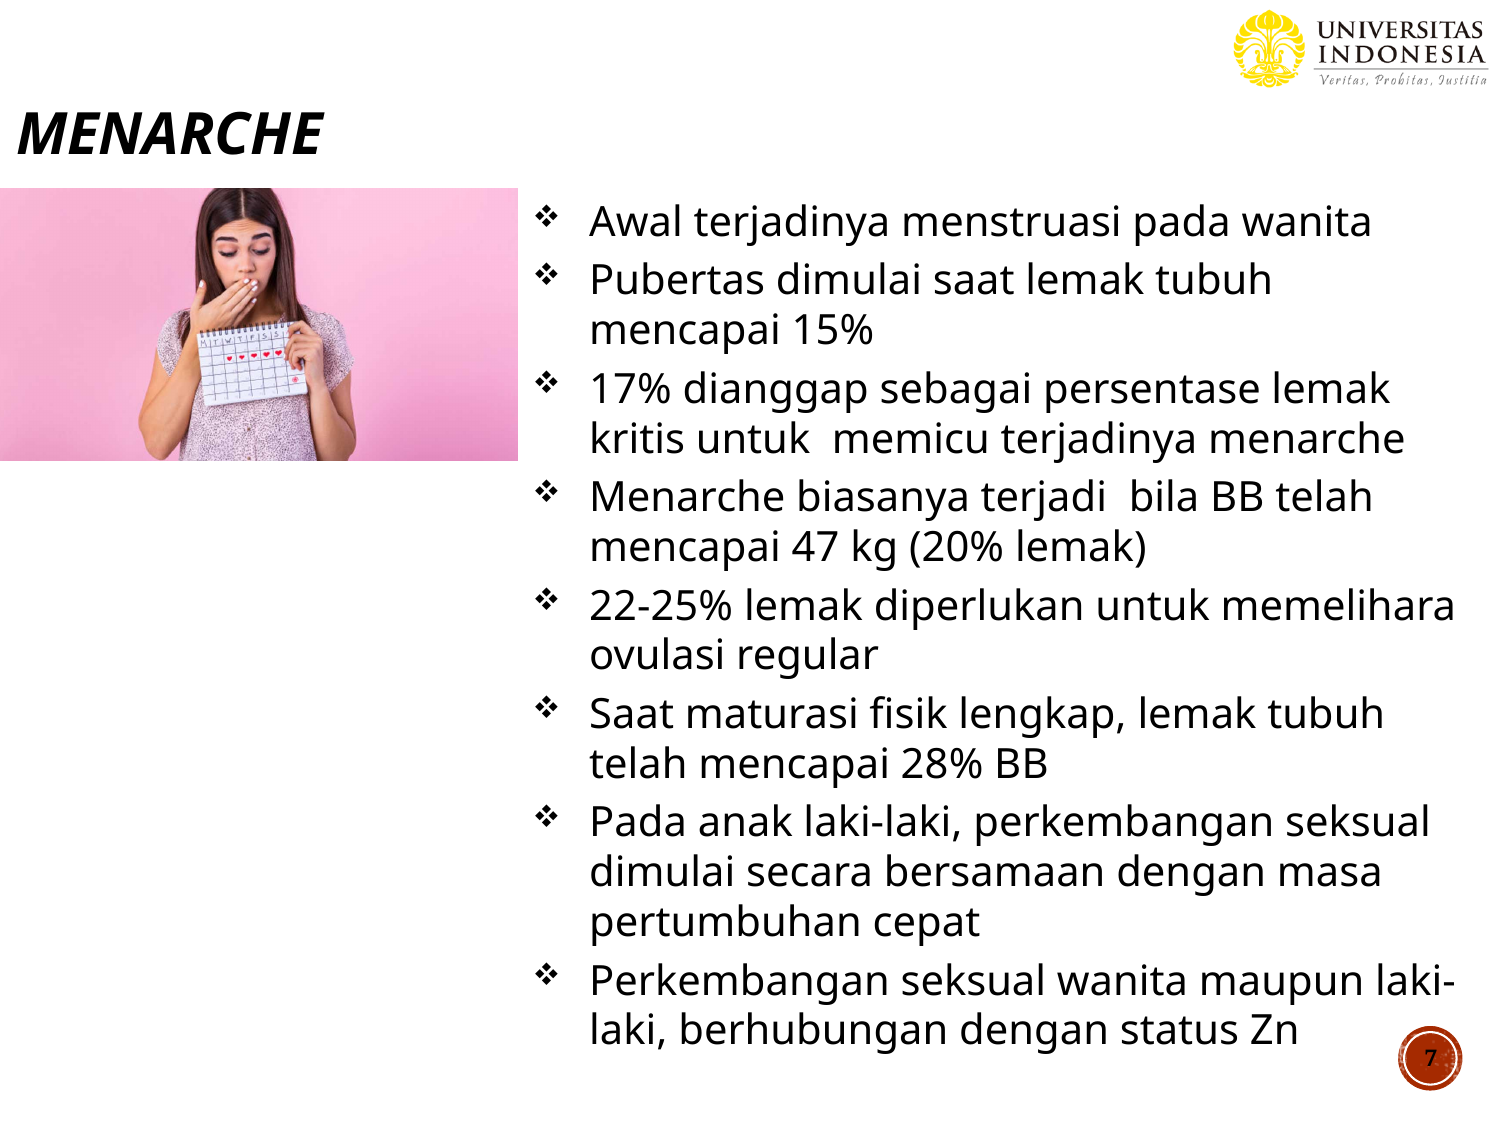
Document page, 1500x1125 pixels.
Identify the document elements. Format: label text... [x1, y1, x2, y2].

text_box Awal terjadinya menstruasi pada wanita Pubertas dimulai saat lemak tubuh mencapai 15% 17% dianggap sebagai persentase lemak kritis untuk memicu terjadinya menarche Menarche biasanya terjadi bila BB telah mencapai 47 kg (20% lemak) 22-25% lemak diperlukan untuk memelihara ovulasi regular Saat maturasi fisik lengkap, lemak tubuh telah mencapai 28% BB Pada anak laki-laki, perkembangan seksual dimulai secara bersamaan dengan masa pertumbuhan cepat Perkembangan seksual wanita maupun laki-laki, berhubungan dengan status Zn [517, 187, 1475, 1125]
picture [0, 188, 518, 461]
text_box MENARCHE [0, 75, 1500, 188]
picture [1225, 2, 1500, 100]
